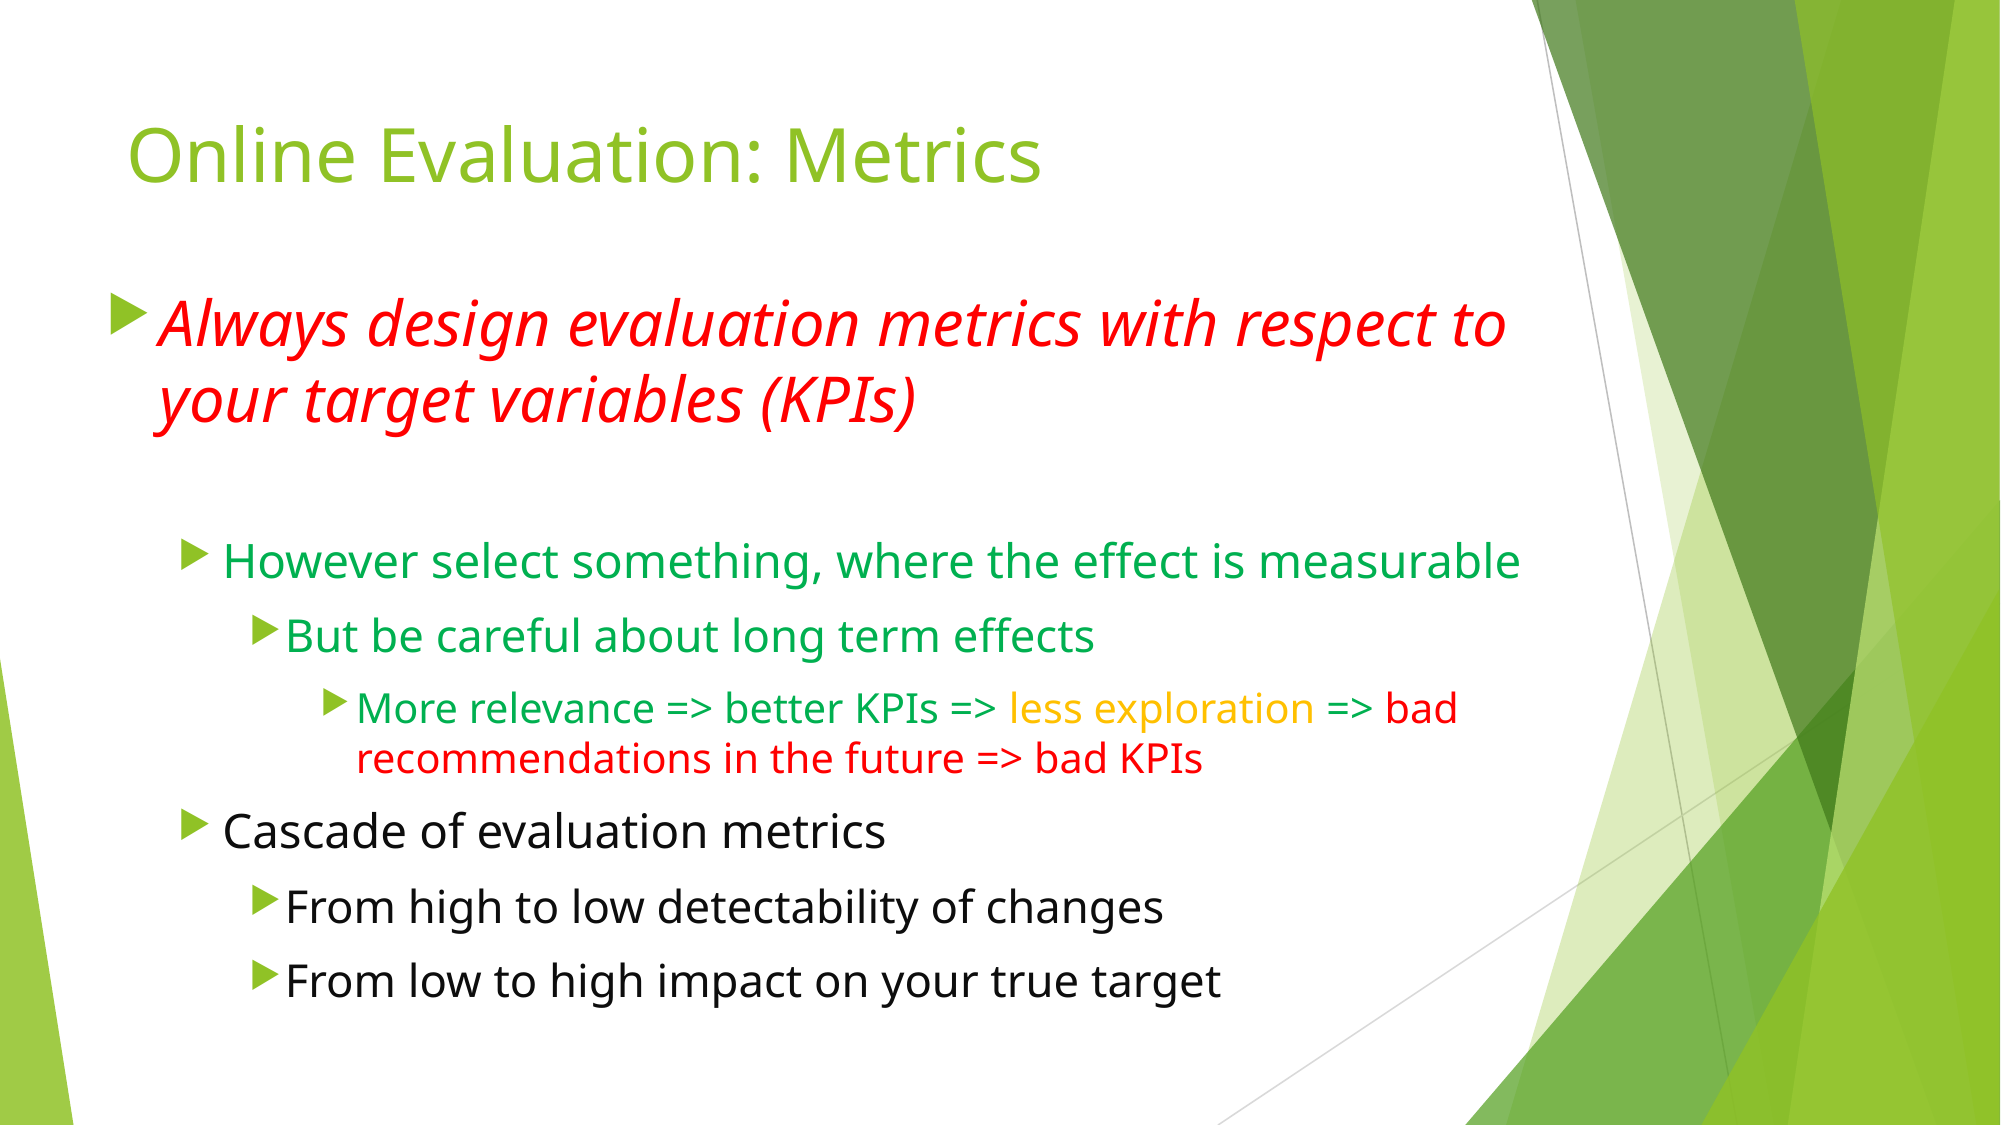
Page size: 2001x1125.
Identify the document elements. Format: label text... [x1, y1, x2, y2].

list Always design evaluation metrics with respect to your target variables (KPIs) However select something, where the effect is measurable But be careful about long term effects More relevance => better KPIs => less exploration => bad recommendations in the future => bad KPIs Cascade of evaluation metrics From high to low detectability of changes From low to high impact on your true target [91, 275, 1638, 1018]
title Online Evaluation: Metrics [111, 99, 1522, 275]
